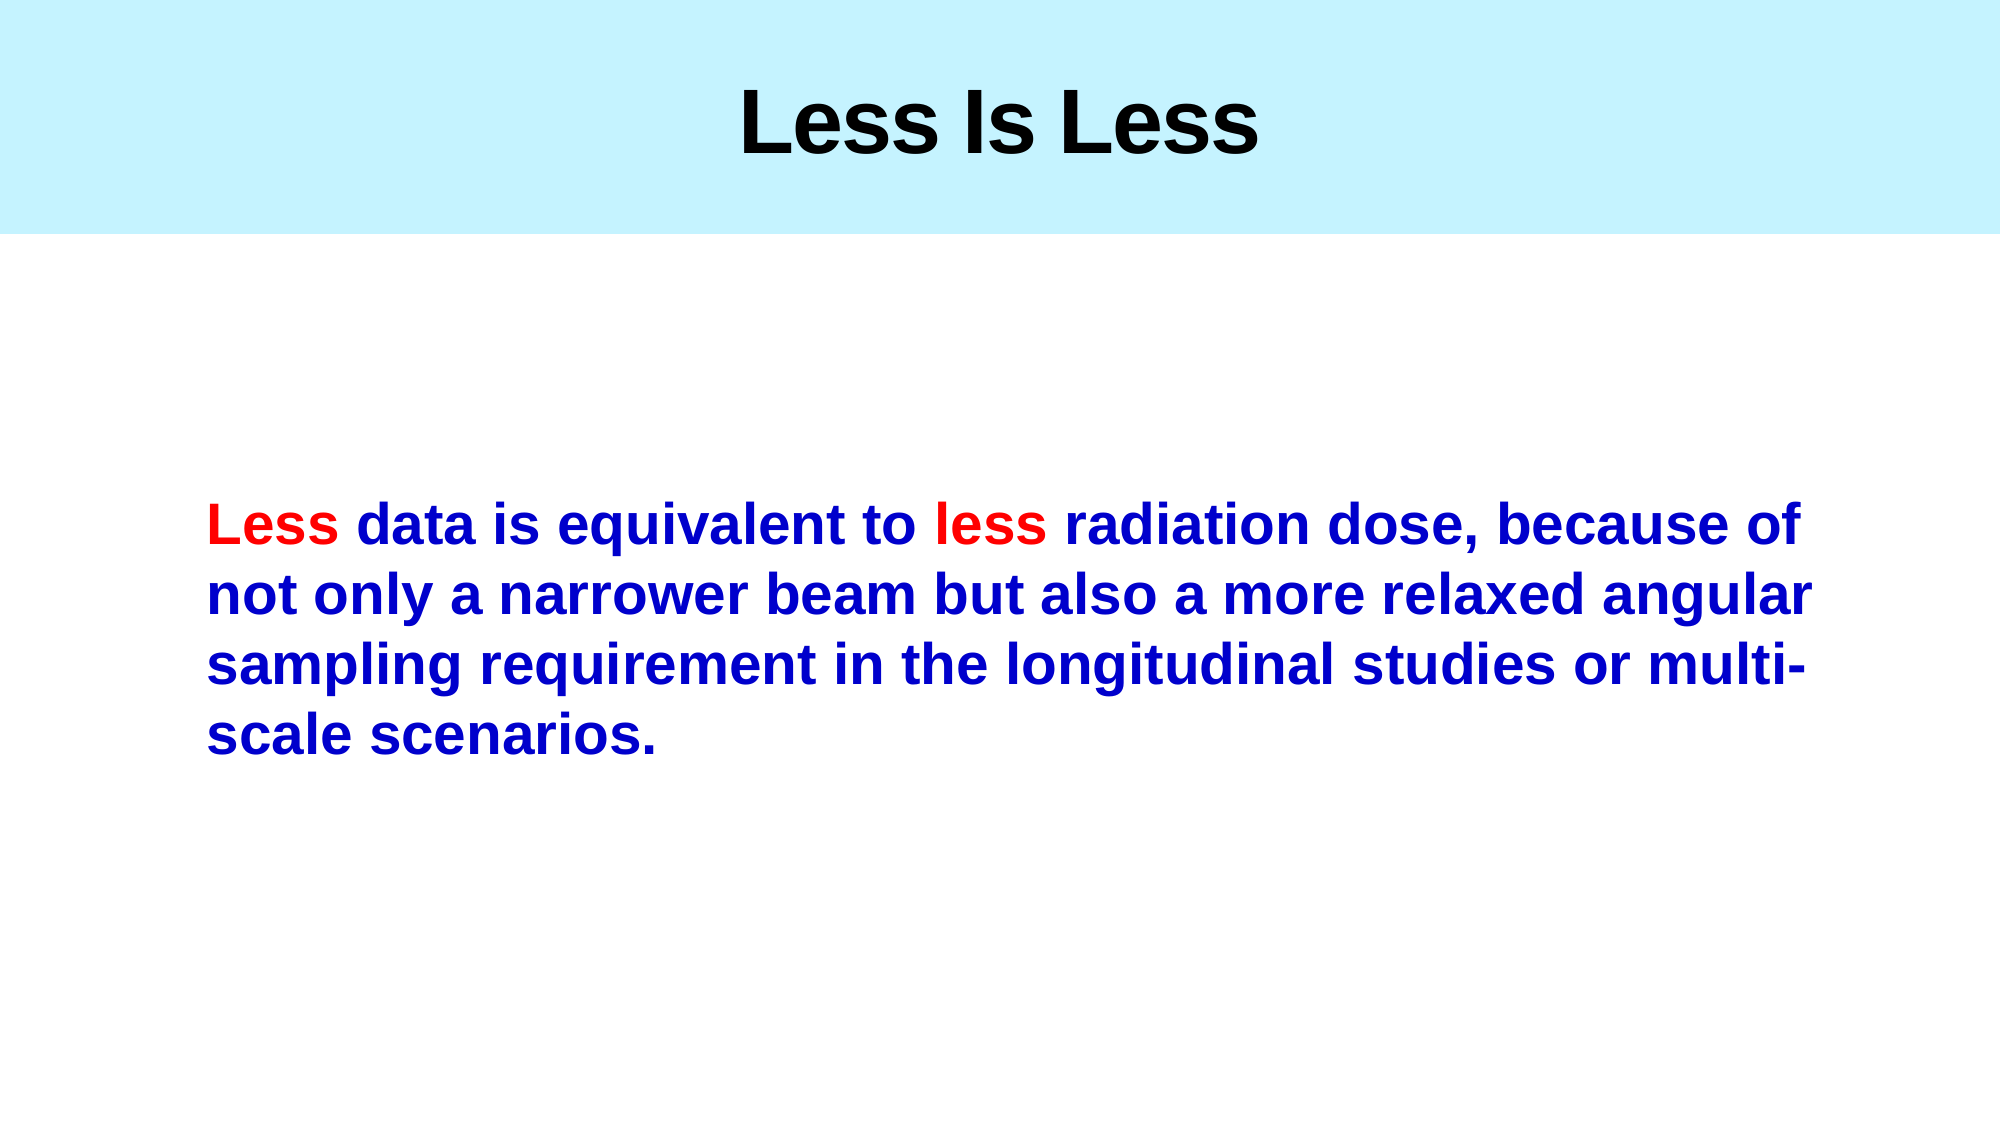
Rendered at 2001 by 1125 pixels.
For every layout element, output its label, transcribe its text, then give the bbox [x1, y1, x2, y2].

list Less data is equivalent to less radiation dose, because of not only a narrower beam but also a more relaxed angular sampling requirement in the longitudinal studies or multi-scale scenarios. [180, 478, 1881, 1125]
title Less Is Less [0, 0, 2000, 234]
